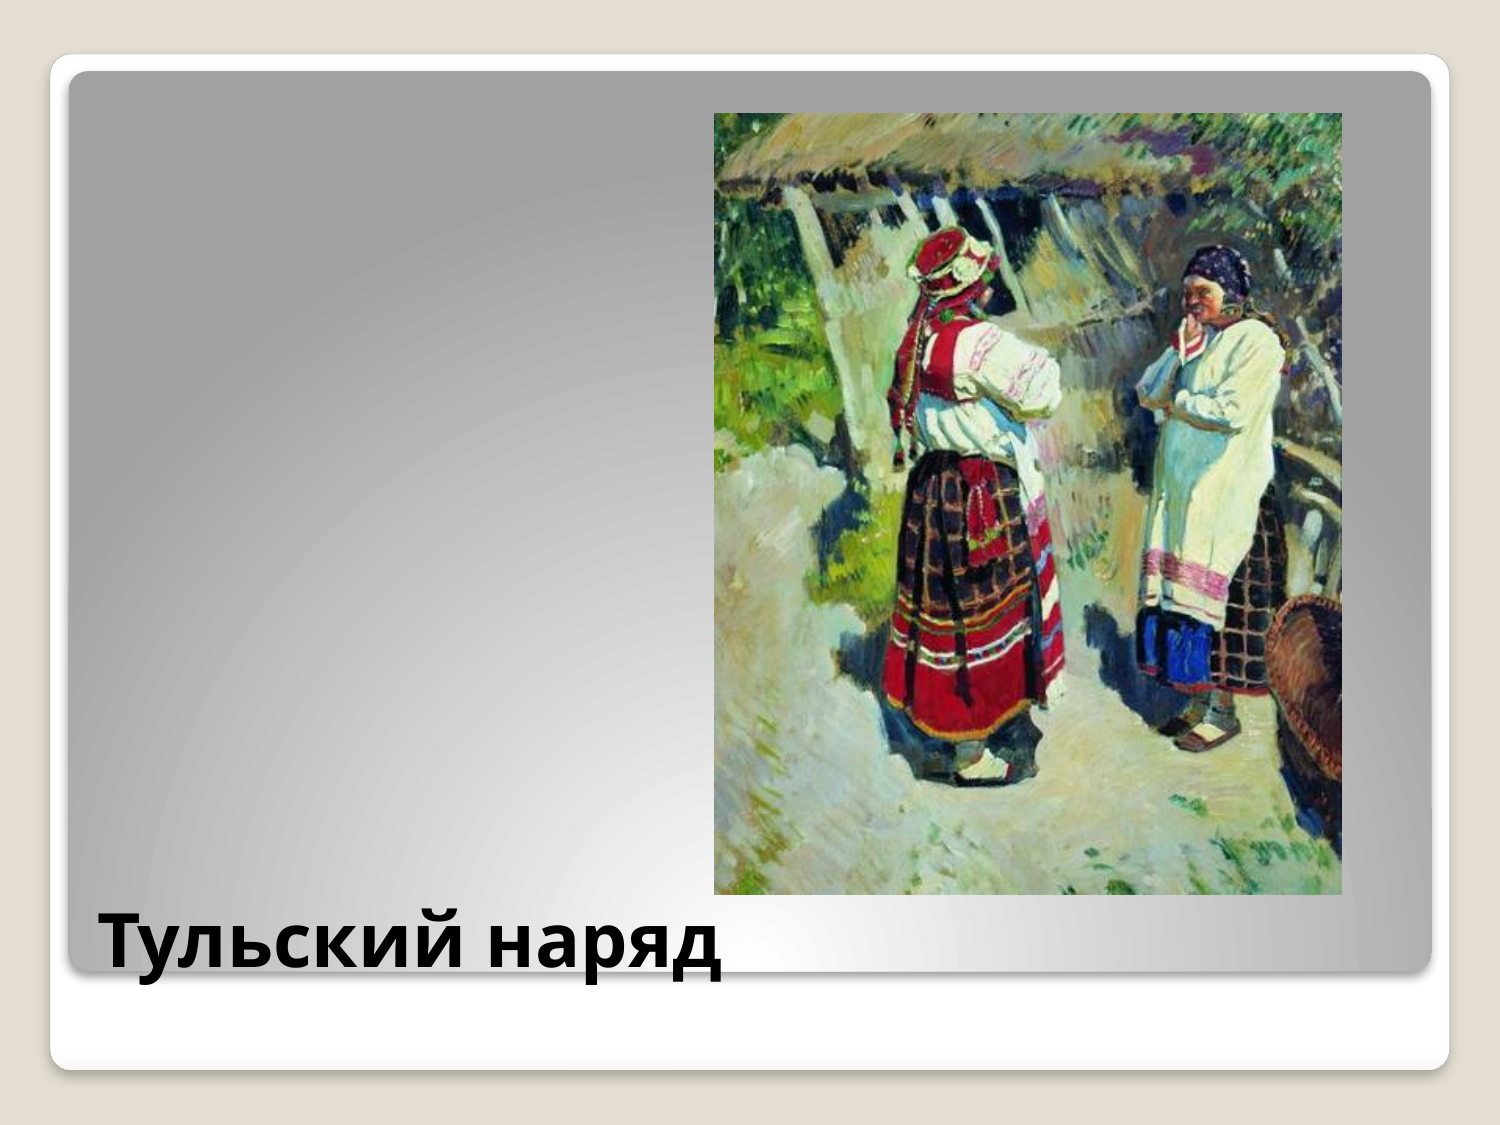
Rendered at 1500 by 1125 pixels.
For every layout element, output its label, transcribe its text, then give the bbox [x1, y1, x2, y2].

picture [714, 113, 1342, 896]
title Тульский наряд [82, 817, 1425, 991]
